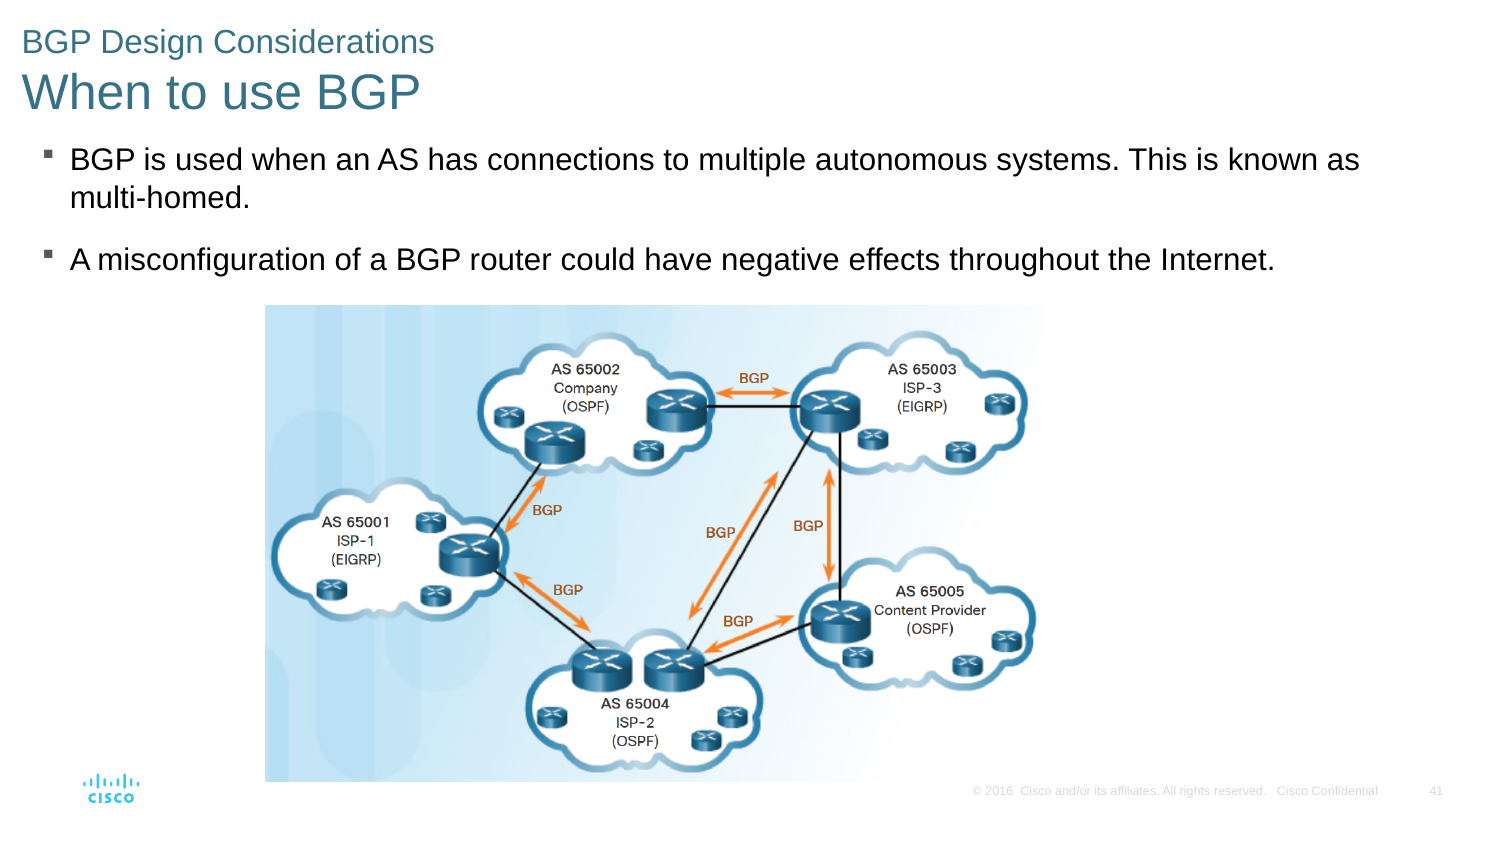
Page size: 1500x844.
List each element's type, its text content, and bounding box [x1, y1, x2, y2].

list BGP is used when an AS has connections to multiple autonomous systems. This is known as multi-homed. A misconfiguration of a BGP router could have negative effects throughout the Internet. [26, 132, 1436, 784]
title BGP Design Considerations When to use BGP [6, 7, 1500, 132]
picture [265, 305, 1044, 782]
